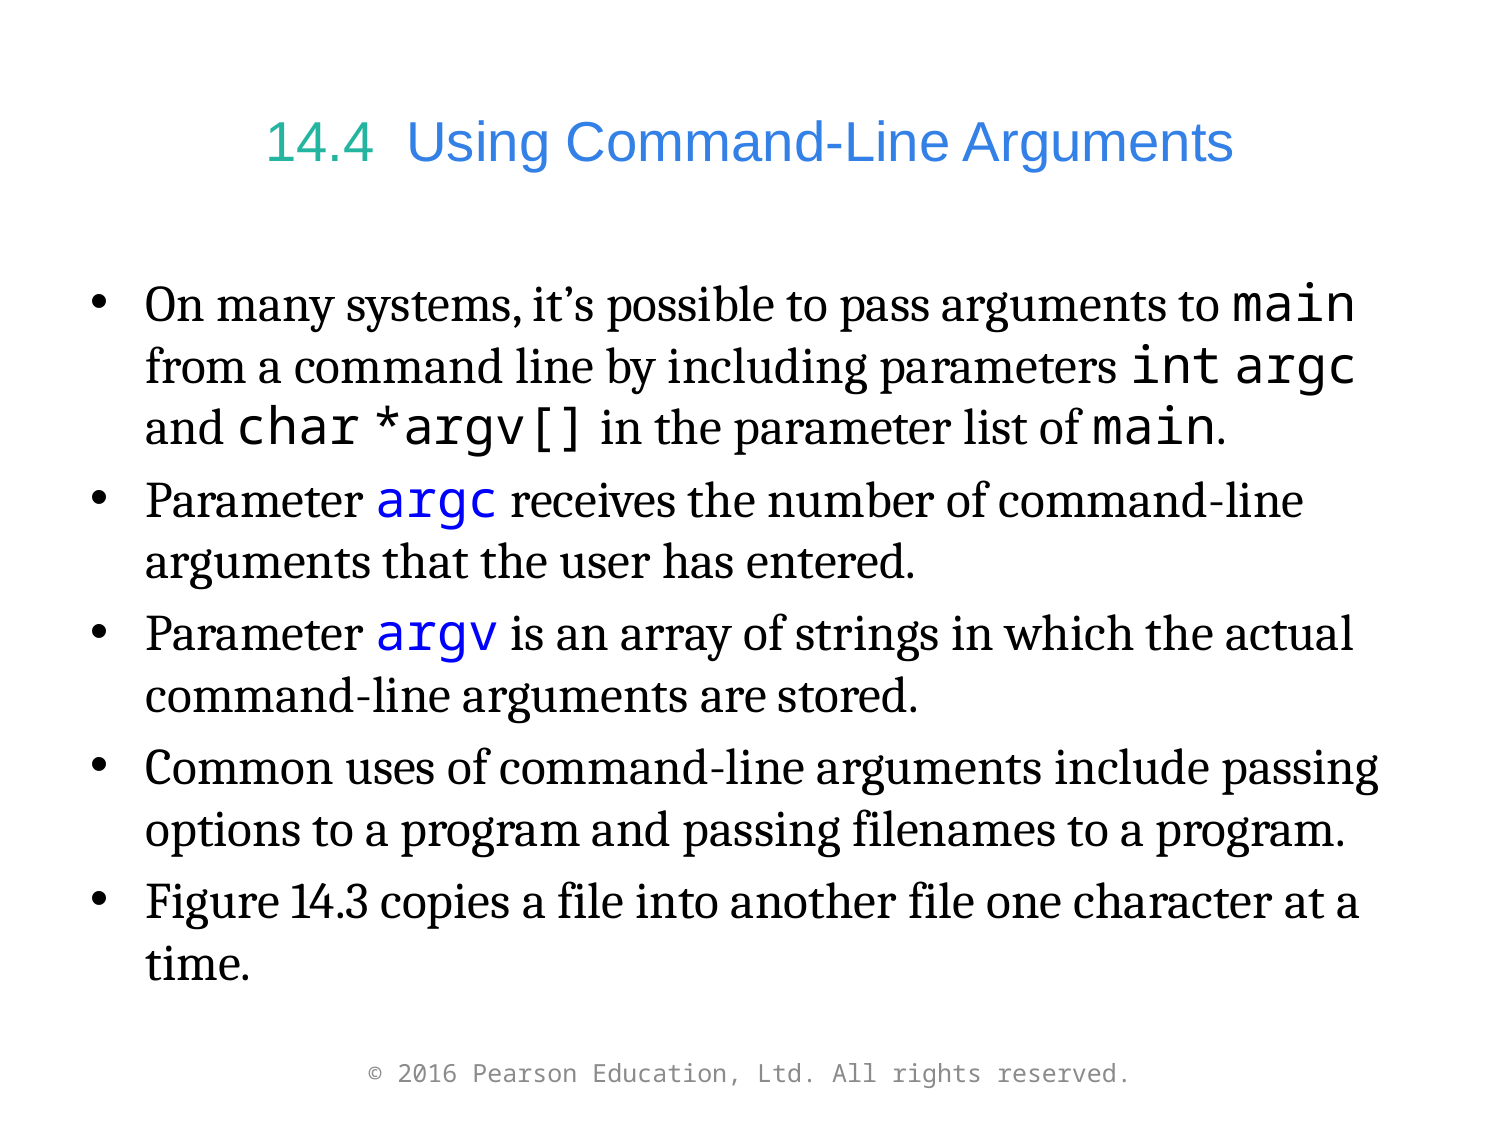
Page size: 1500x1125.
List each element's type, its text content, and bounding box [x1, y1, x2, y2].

footer © 2016 Pearson Education, Ltd. All rights reserved. [262, 1042, 1238, 1103]
list On many systems, it’s possible to pass arguments to main from a command line by including parameters int argc and char *argv[] in the parameter list of main. Parameter argc receives the number of command-line arguments that the user has entered. Parameter argv is an array of strings in which the actual command-line arguments are stored. Common uses of command-line arguments include passing options to a program and passing filenames to a program. Figure 14.3 copies a file into another file one character at a time. [75, 262, 1425, 1005]
title 14.4 Using Command-Line Arguments [75, 45, 1425, 233]
